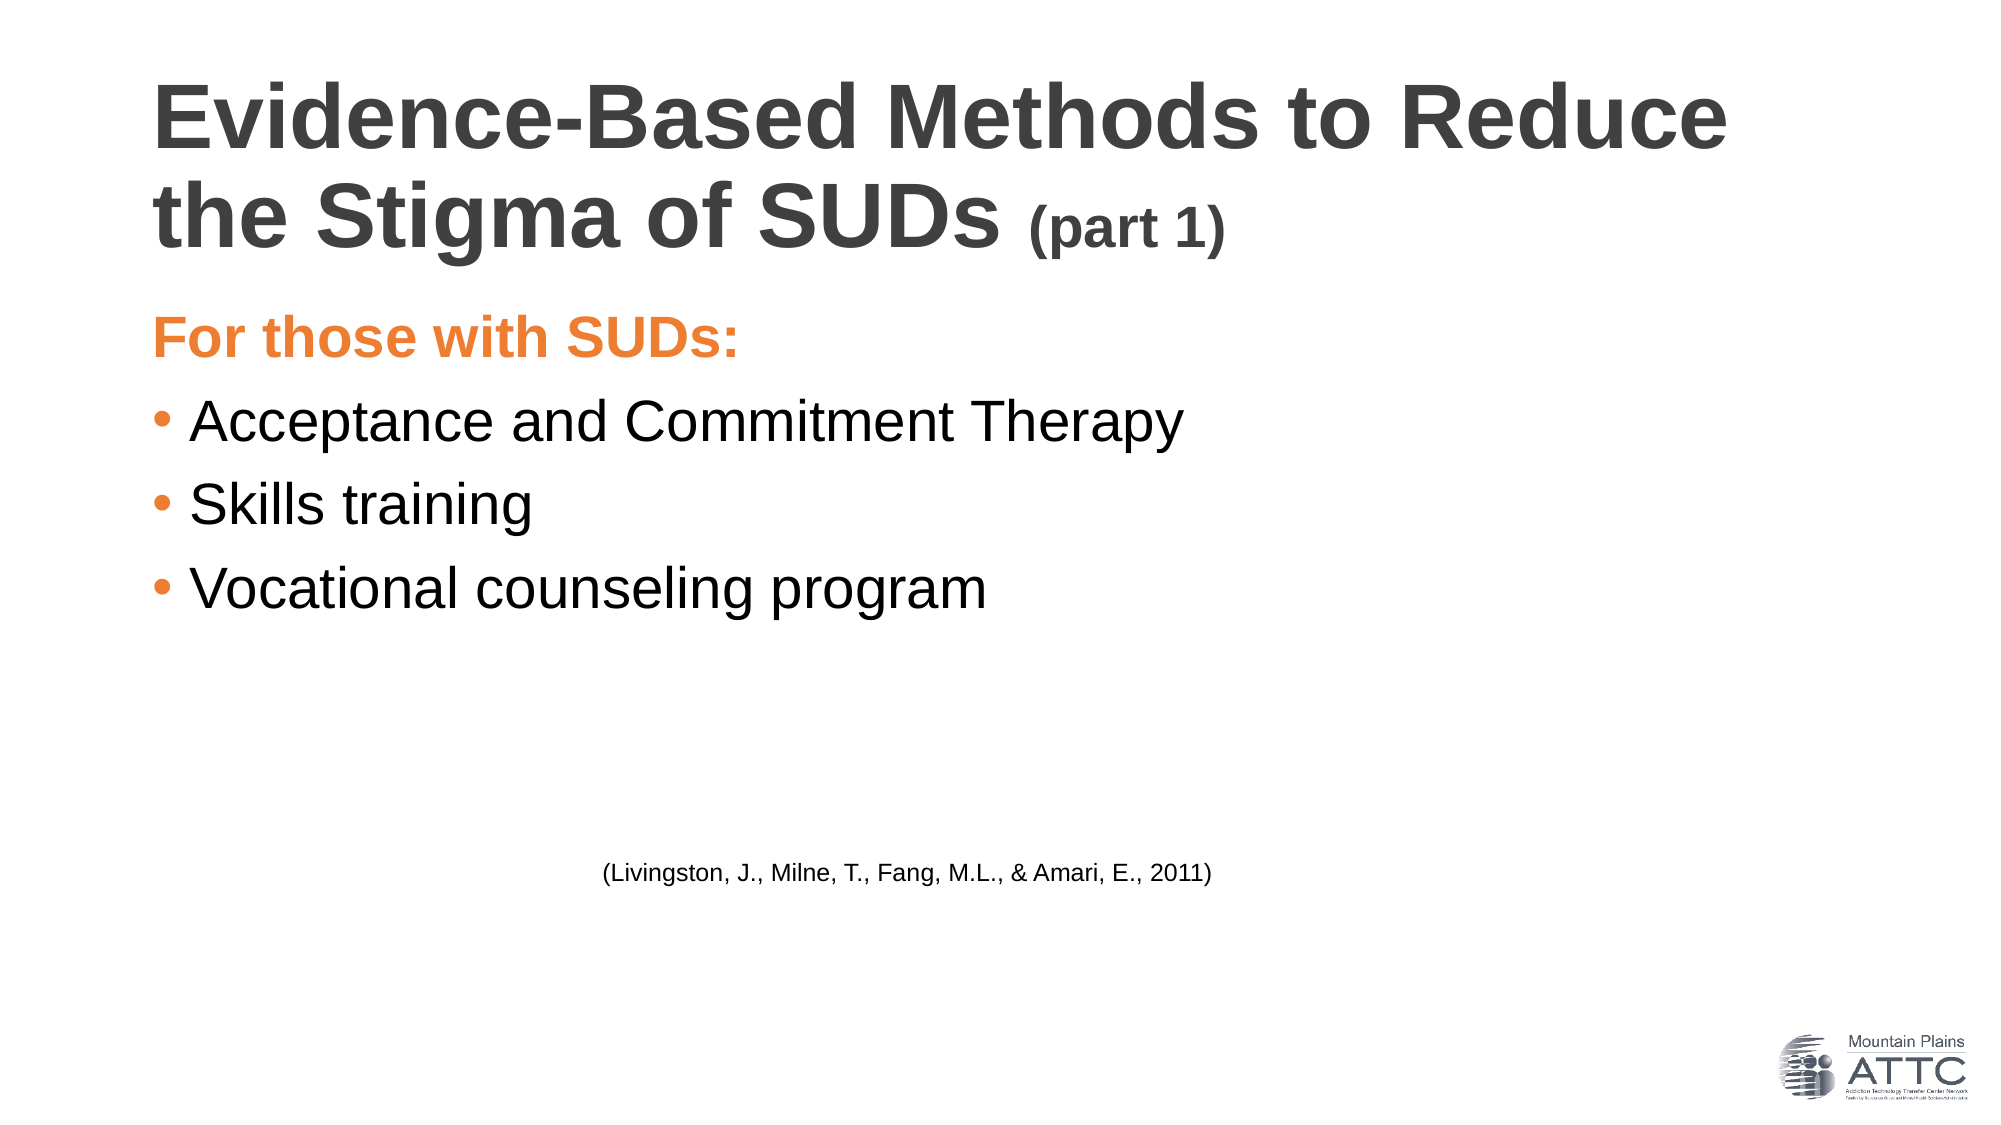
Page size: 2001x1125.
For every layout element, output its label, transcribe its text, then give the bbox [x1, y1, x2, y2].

picture [1775, 1028, 1970, 1104]
list For those with SUDs: Acceptance and Commitment Therapy Skills training Vocational counseling program (Livingston, J., Milne, T., Fang, M.L., & Amari, E., 2011) [137, 299, 1245, 916]
title Evidence-Based Methods to Reduce the Stigma of SUDs (part 1) [137, 59, 1863, 278]
